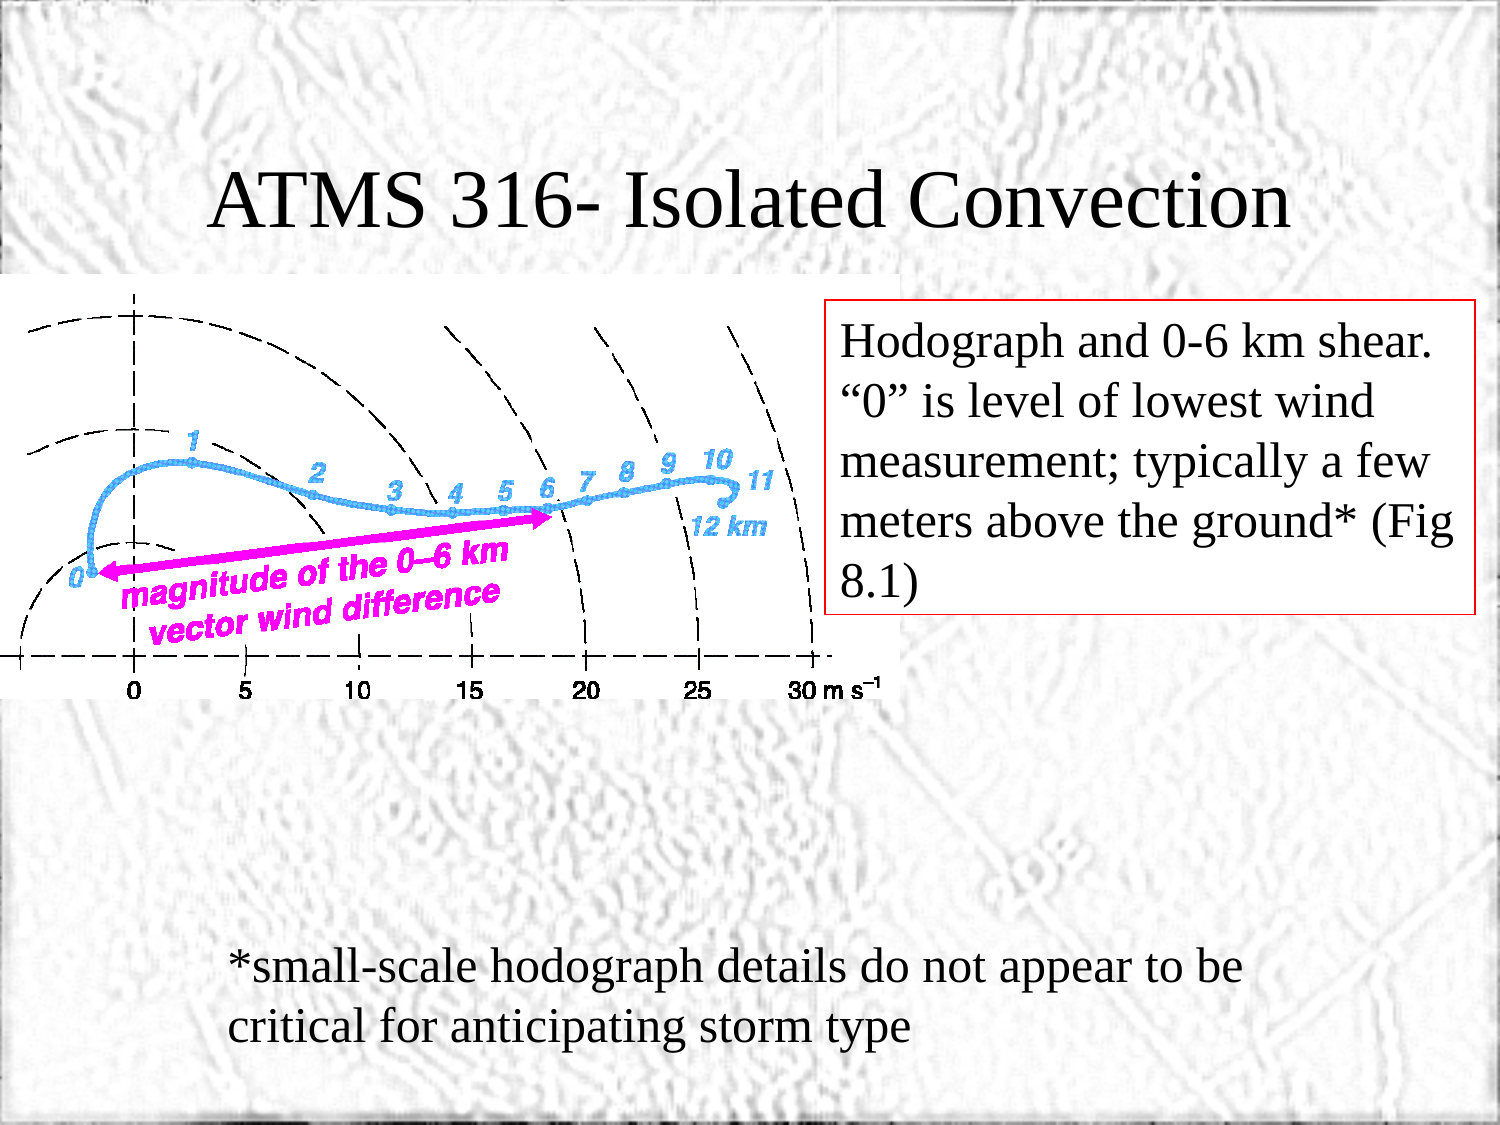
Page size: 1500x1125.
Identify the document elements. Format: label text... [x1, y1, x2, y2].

text_box *small-scale hodograph details do not appear to be critical for anticipating storm type [212, 924, 1378, 1060]
title ATMS 316- Isolated Convection [112, 99, 1388, 288]
picture [0, 0, 1500, 1125]
text_box Hodograph and 0-6 km shear. “0” is level of lowest wind measurement; typically a few meters above the ground* (Fig 8.1) [904, 299, 1475, 615]
